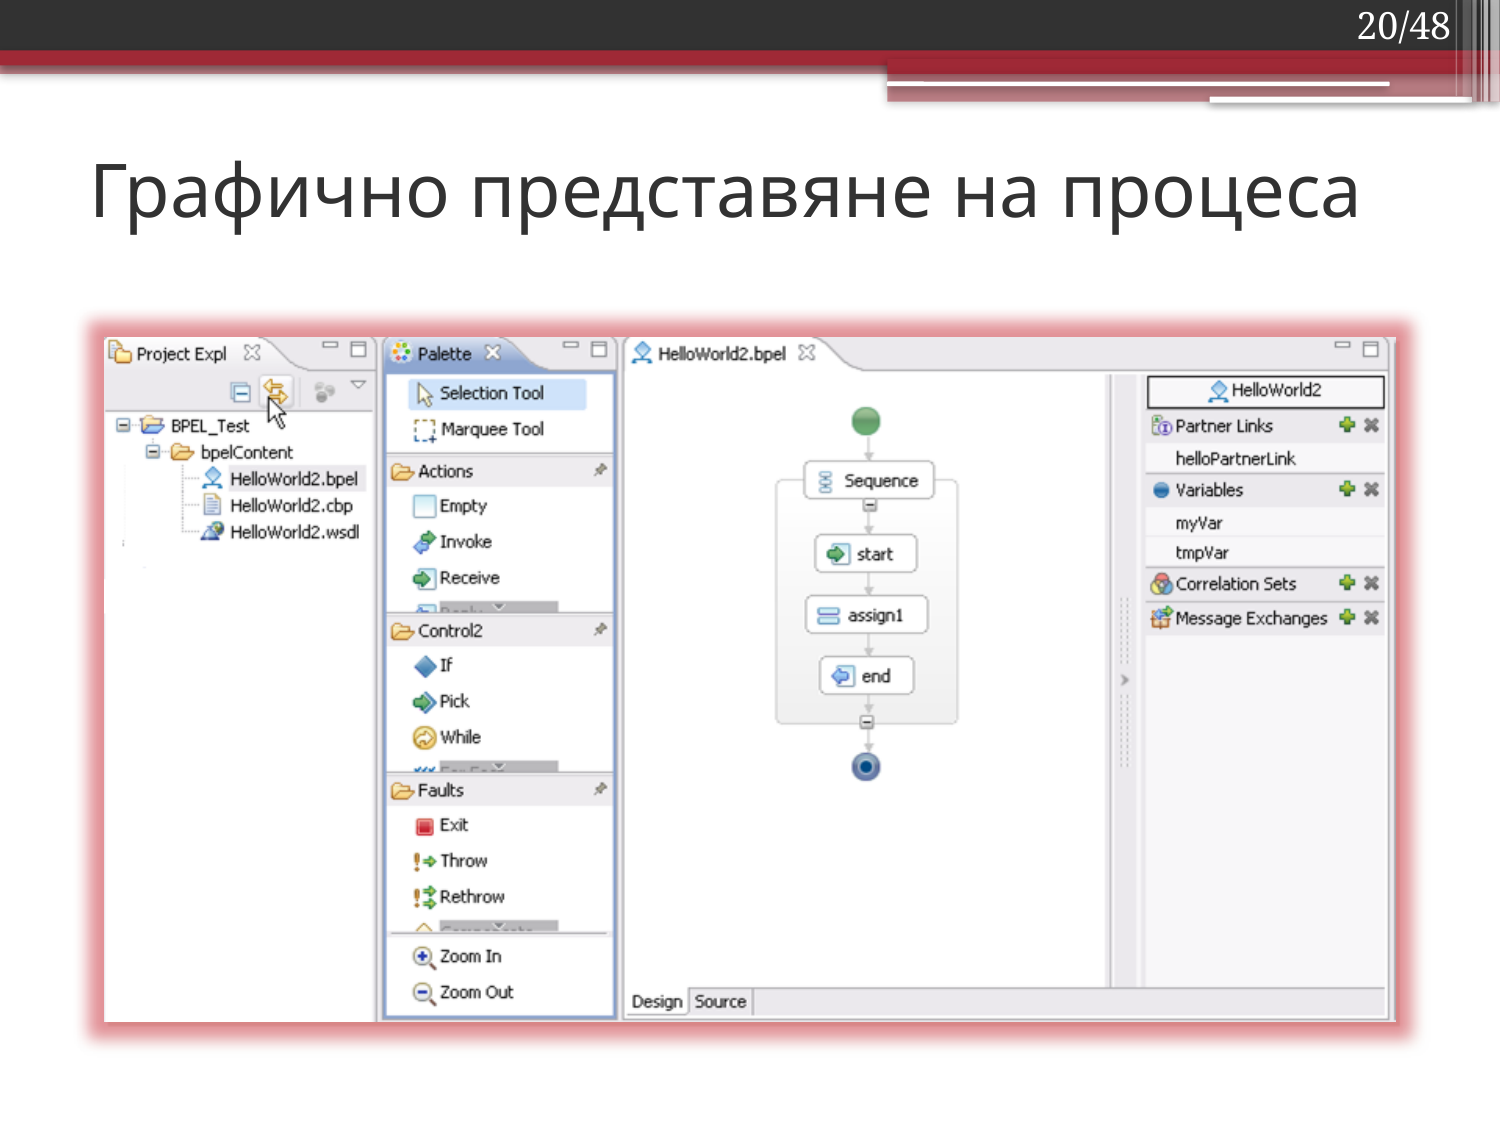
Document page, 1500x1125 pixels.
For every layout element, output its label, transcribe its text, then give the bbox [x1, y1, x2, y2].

picture [104, 337, 1396, 1023]
slide_number 20/48 [1299, 0, 1466, 61]
title Графично представяне на процеса [75, 99, 1475, 275]
